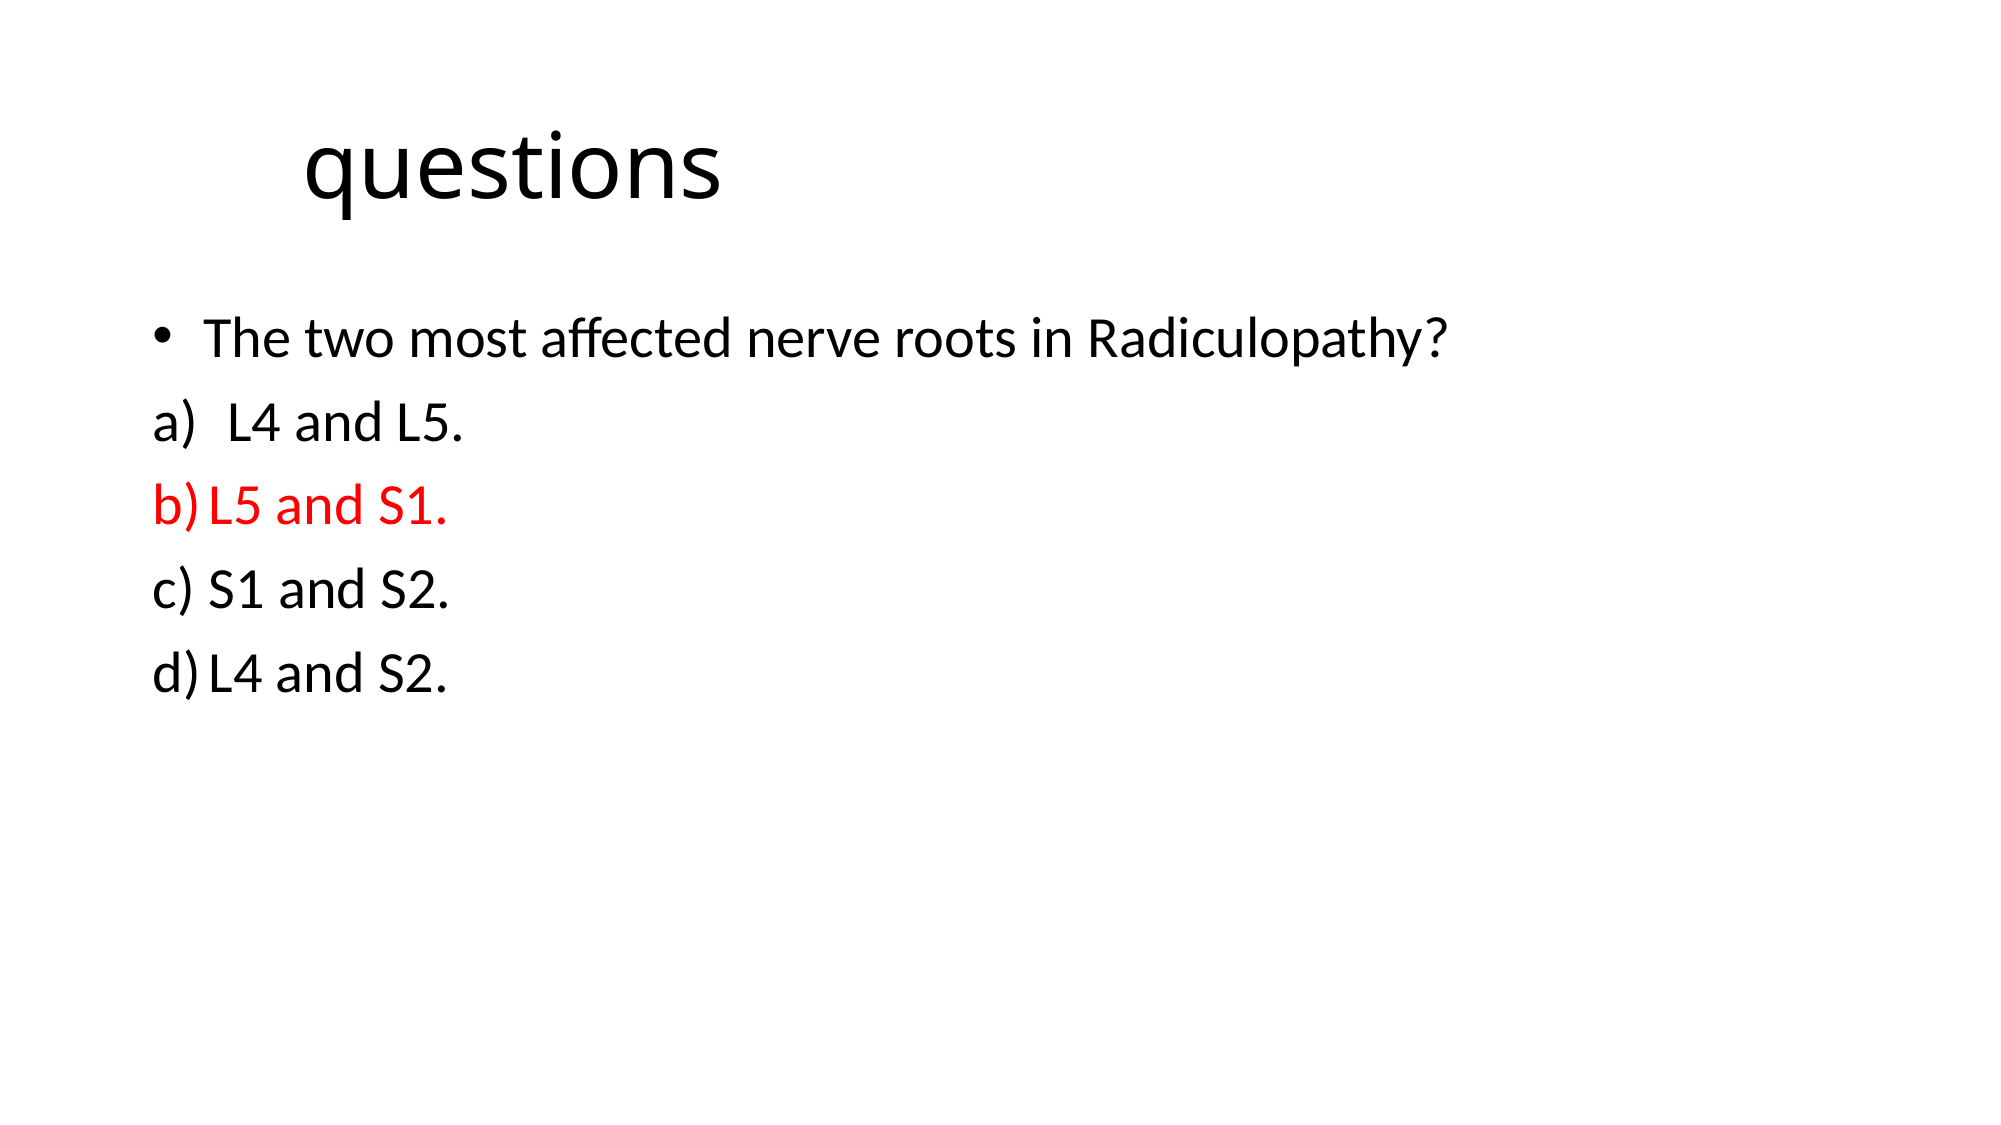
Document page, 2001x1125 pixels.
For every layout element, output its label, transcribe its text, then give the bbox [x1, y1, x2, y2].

list The two most affected nerve roots in Radiculopathy? L4 and L5. L5 and S1. S1 and S2. L4 and S2. [137, 299, 1863, 1014]
title questions [137, 59, 1863, 278]
